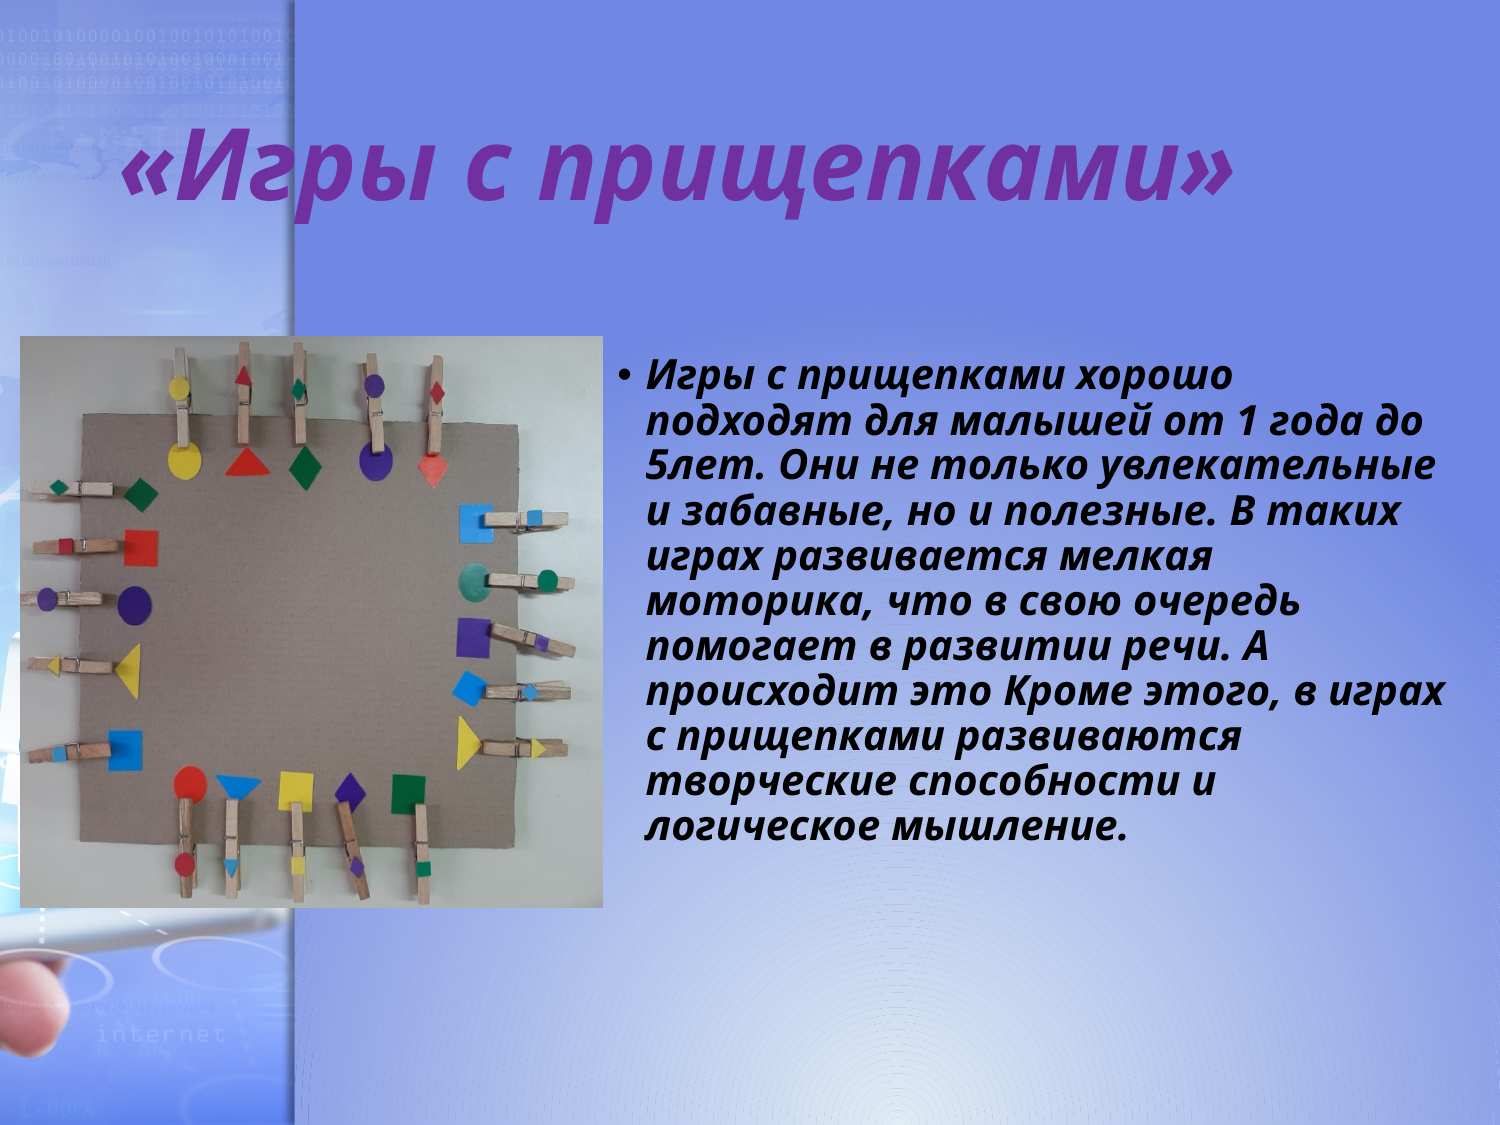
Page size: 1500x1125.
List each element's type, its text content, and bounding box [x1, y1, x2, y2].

picture [0, 0, 603, 1125]
title «Игры с прищепками» [103, 59, 1397, 278]
list Игры с прищепками хорошо подходят для малышей от 1 года до 5лет. Они не только увлекательные и забавные, но и полезные. В таких играх развивается мелкая моторика, что в свою очередь помогает в развитии речи. А происходит это Кроме этого, в играх с прищепками развиваются творческие способности и логическое мышление. [603, 346, 1464, 774]
